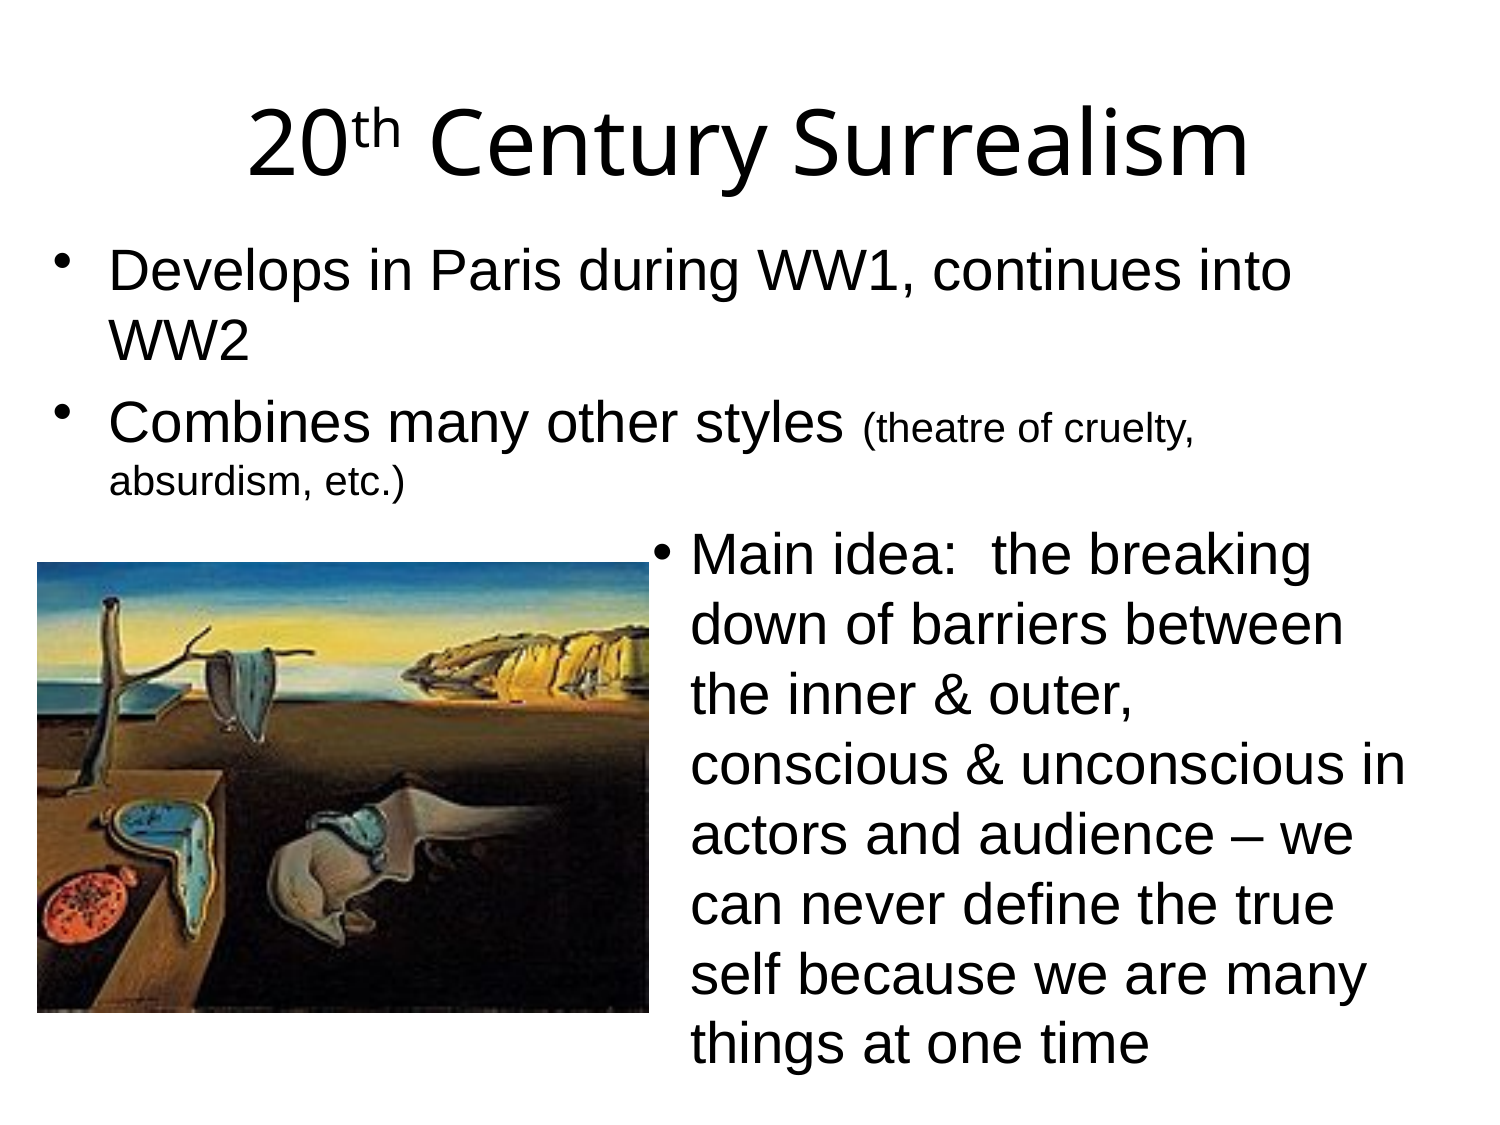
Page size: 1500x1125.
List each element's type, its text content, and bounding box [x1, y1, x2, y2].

picture [37, 562, 649, 1013]
list Develops in Paris during WW1, continues into WW2 Combines many other styles (theatre of cruelty, absurdism, etc.) Main idea: the breaking down of barriers between the inner & outer, conscious & unconscious in actors and audience – we can never define the true self because we are many things at one time [37, 224, 1426, 1088]
title 20th Century Surrealism [74, 44, 1426, 224]
